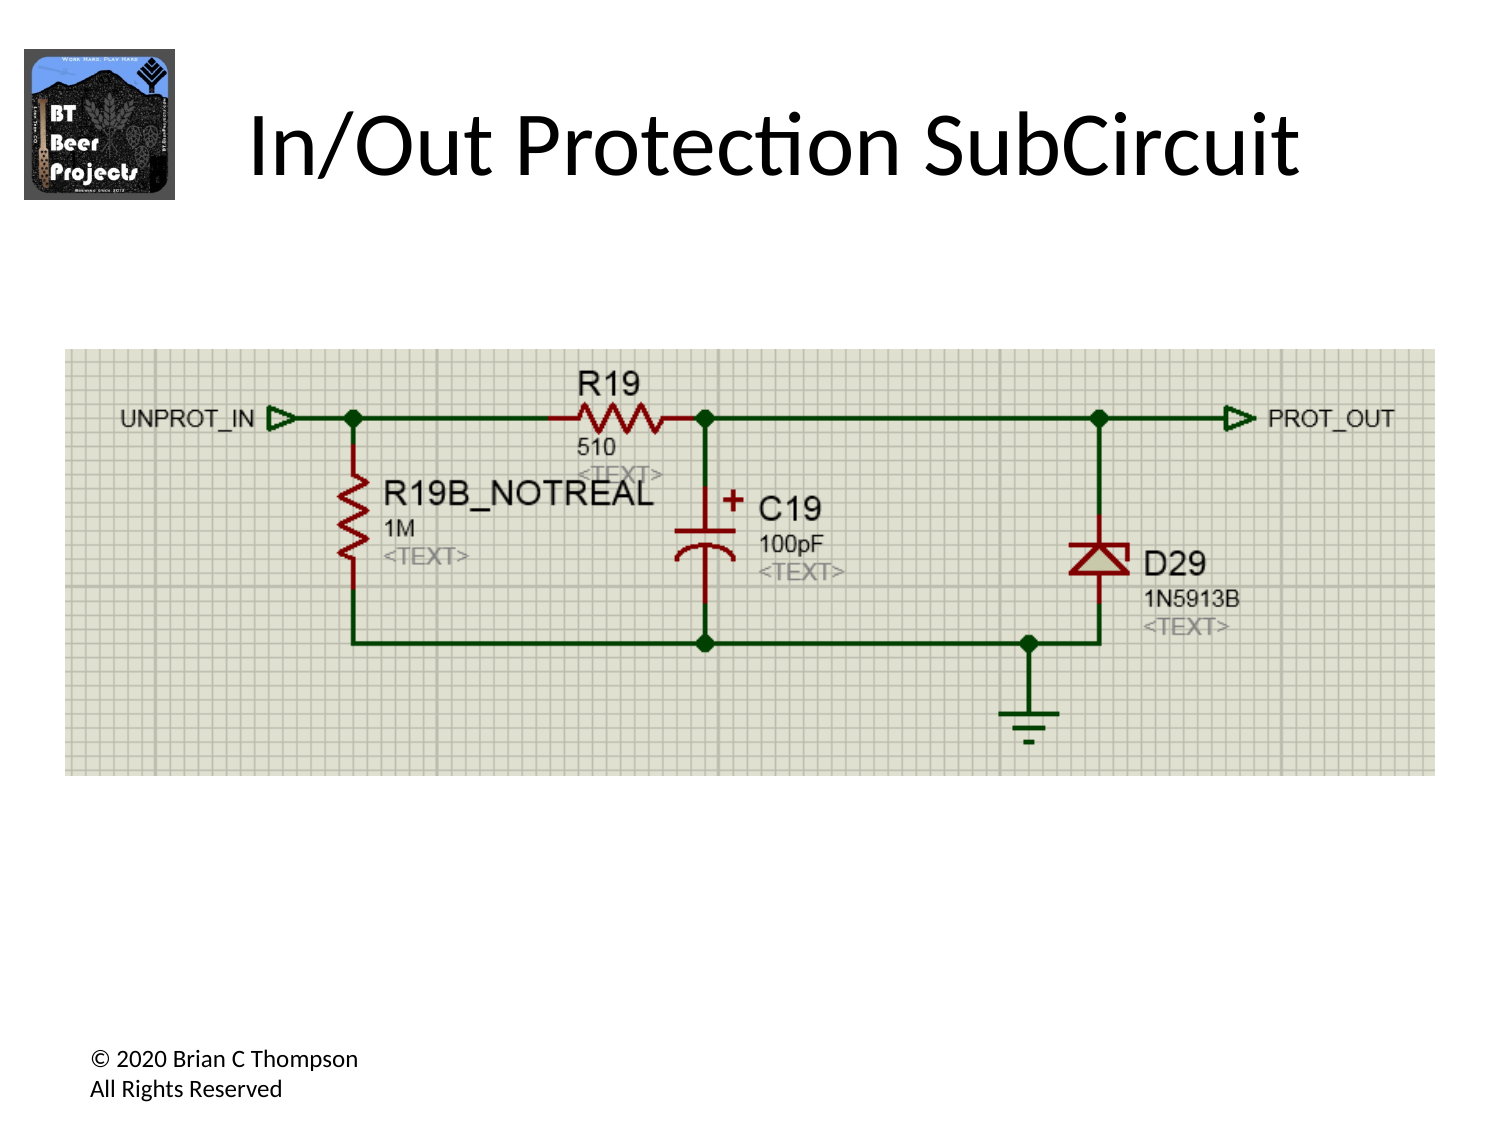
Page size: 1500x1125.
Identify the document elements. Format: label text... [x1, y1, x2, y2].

title In/Out Protection SubCircuit [187, 45, 1363, 233]
slide_number © 2020 Brian C Thompson All Rights Reserved [75, 1042, 425, 1103]
picture [65, 348, 1435, 776]
picture [24, 49, 175, 200]
